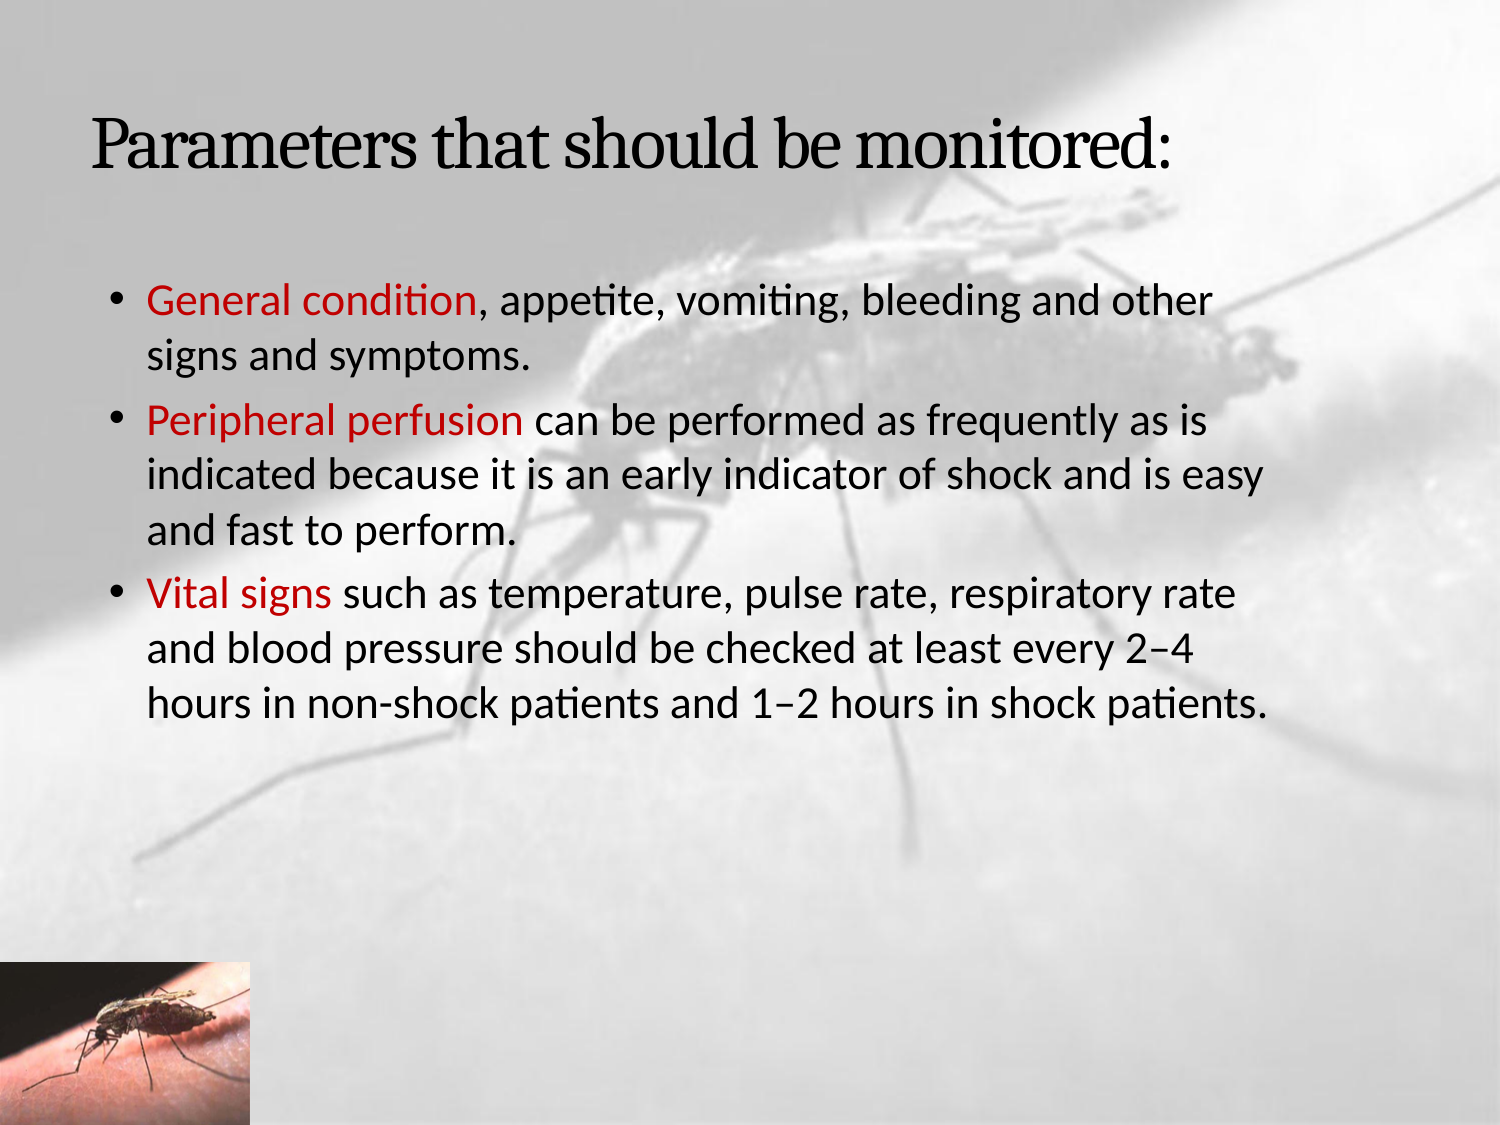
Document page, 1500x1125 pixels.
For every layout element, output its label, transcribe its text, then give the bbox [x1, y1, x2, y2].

title Parameters that should be monitored: [75, 45, 1325, 233]
picture [0, 0, 1500, 1125]
list General condition, appetite, vomiting, bleeding and other signs and symptoms. Peripheral perfusion can be performed as frequently as is indicated because it is an early indicator of shock and is easy and fast to perform. Vital signs such as temperature, pulse rate, respiratory rate and blood pressure should be checked at least every 2–4 hours in non-shock patients and 1–2 hours in shock patients. [75, 262, 1325, 1050]
